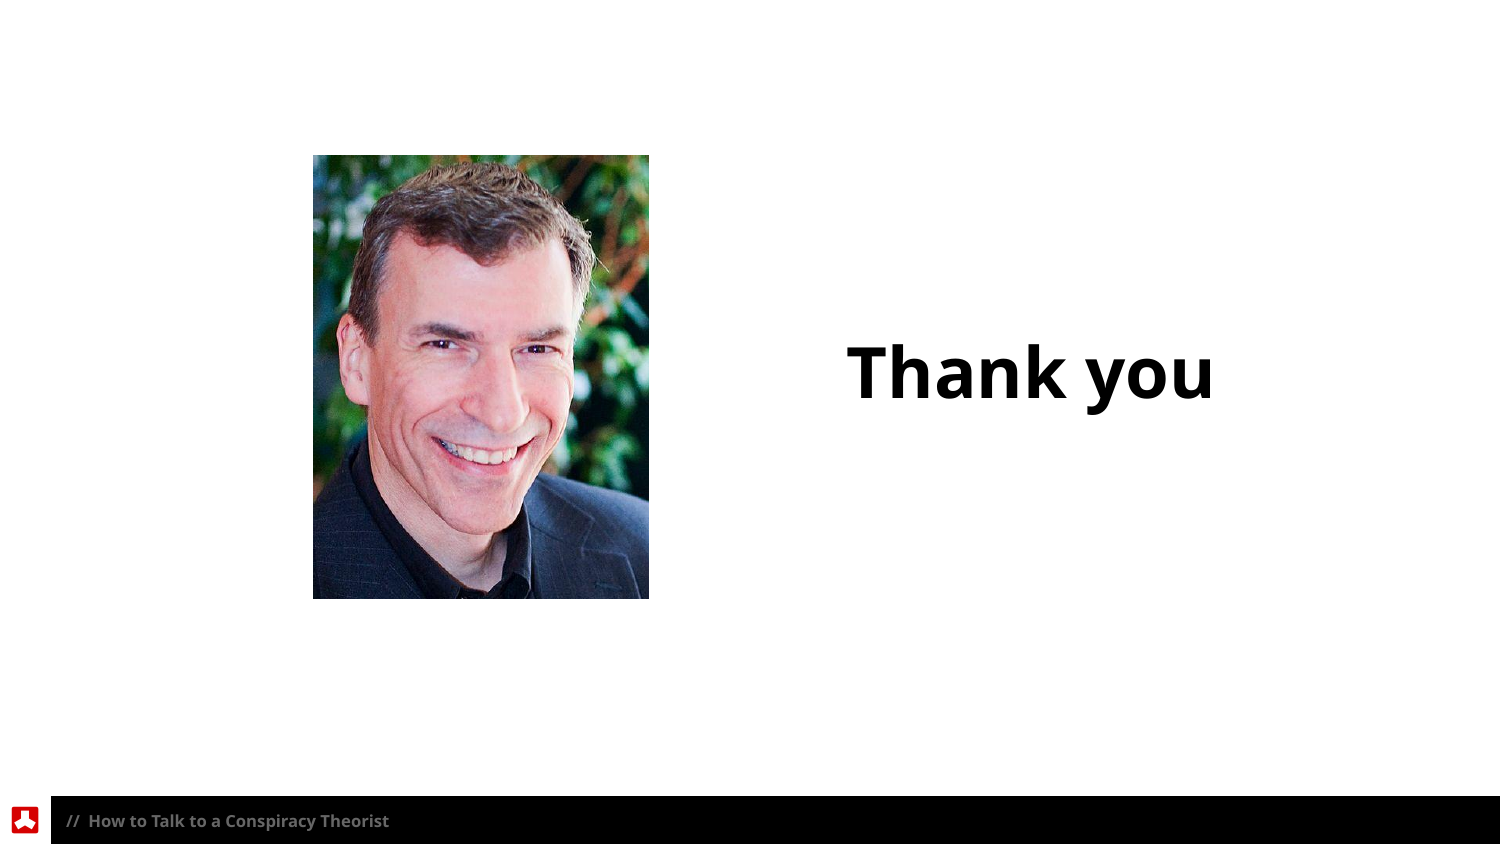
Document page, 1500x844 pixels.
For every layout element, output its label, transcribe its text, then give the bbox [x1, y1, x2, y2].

text_box Thank you [831, 313, 1302, 429]
picture [313, 154, 649, 599]
picture [10, 805, 40, 835]
